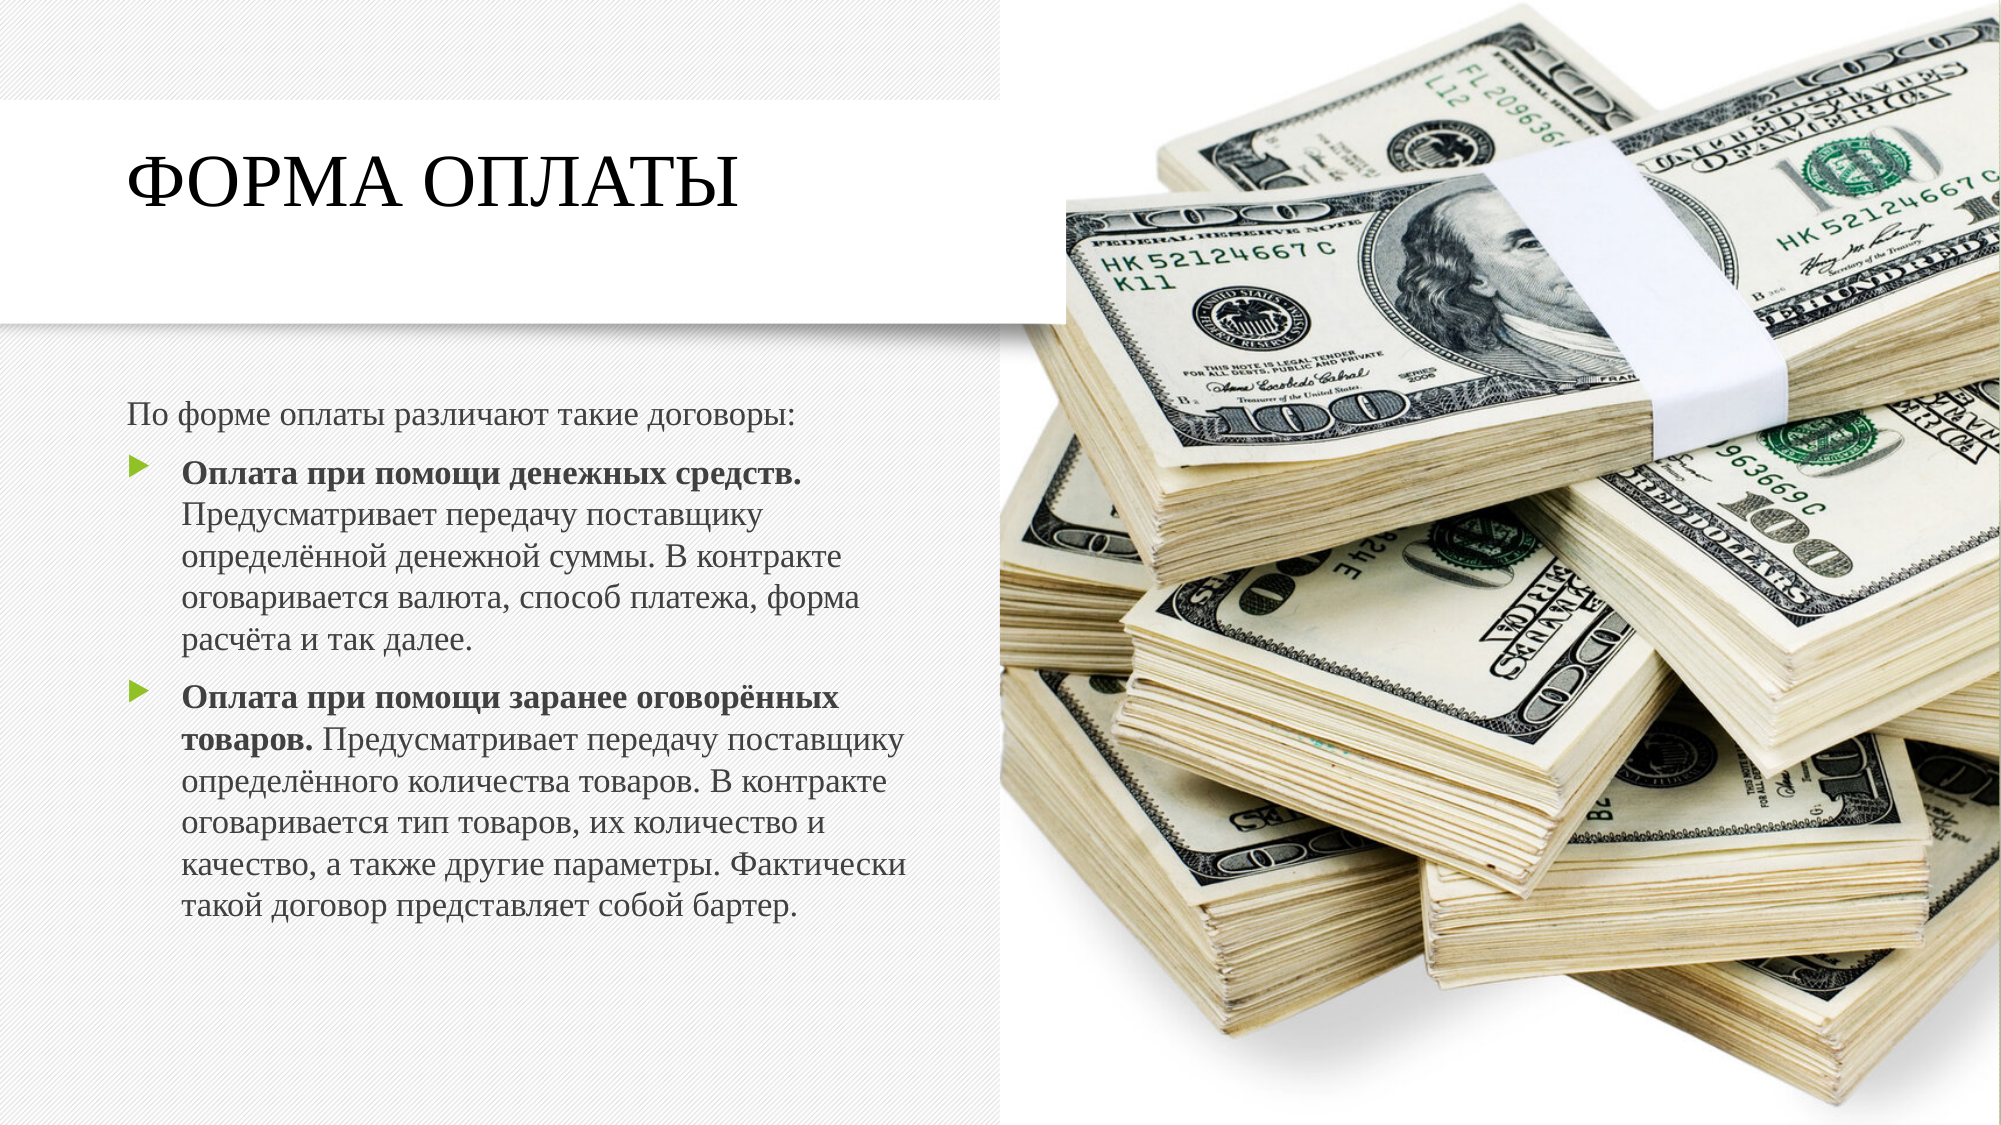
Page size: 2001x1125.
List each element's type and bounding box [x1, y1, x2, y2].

text_box [0, 0, 997, 322]
picture [0, 0, 2000, 1125]
text_box [0, 375, 994, 1125]
